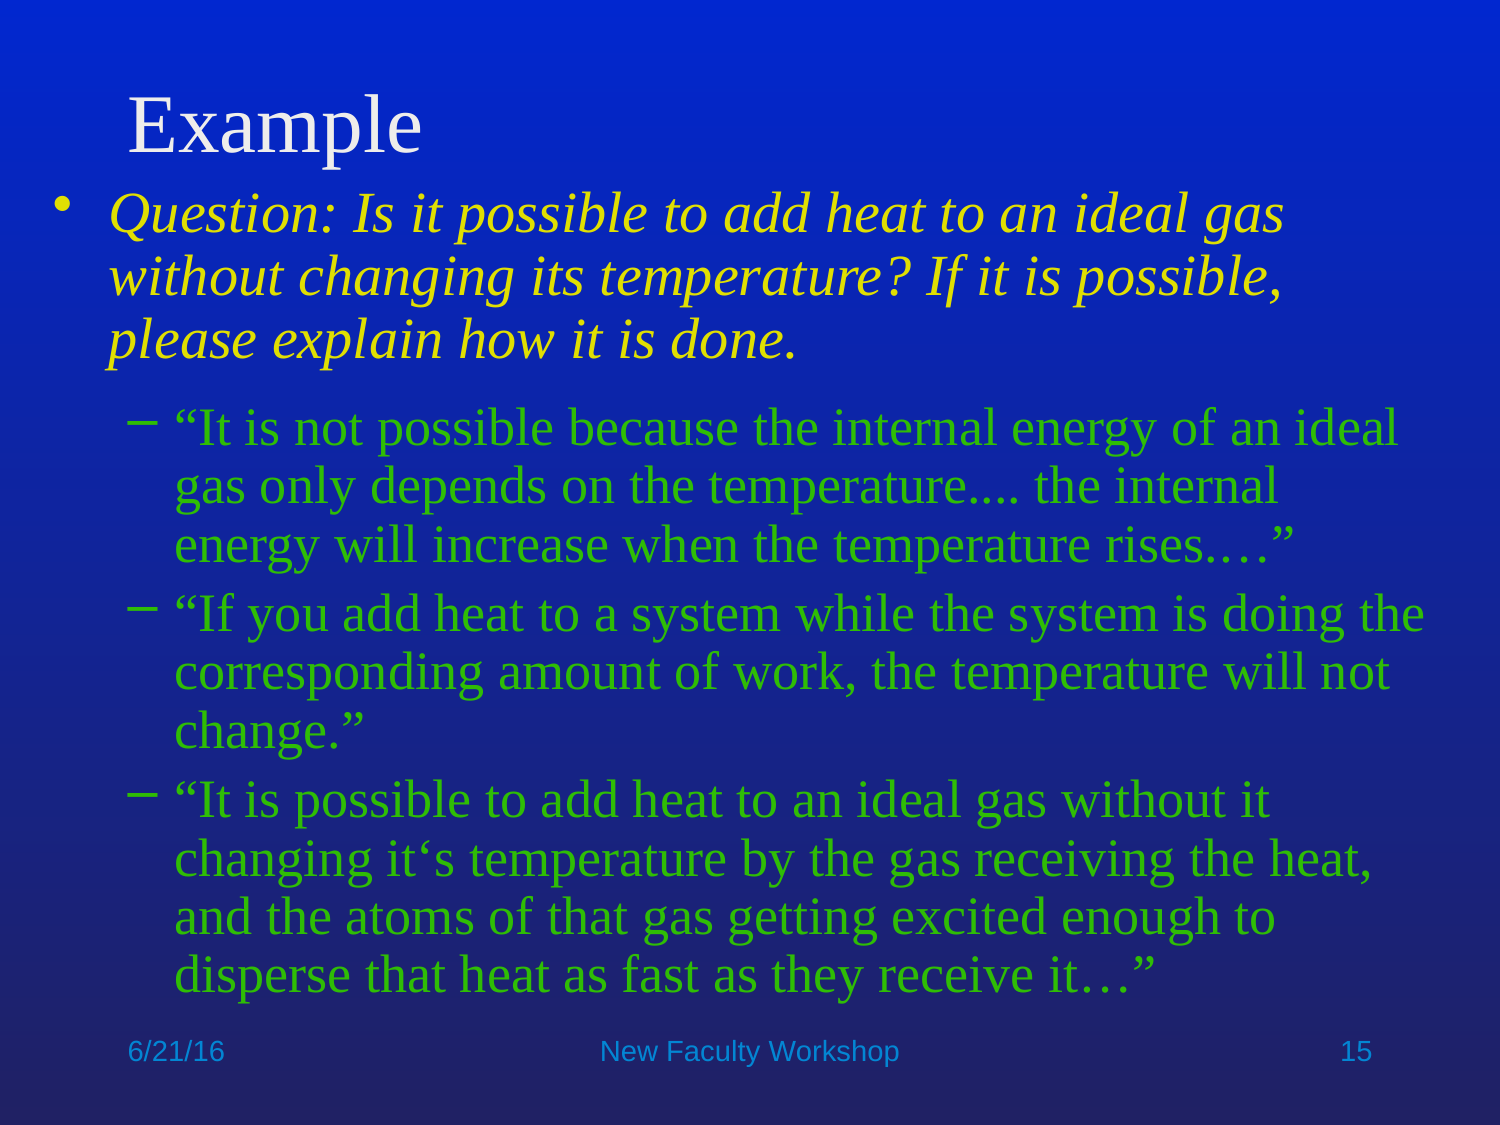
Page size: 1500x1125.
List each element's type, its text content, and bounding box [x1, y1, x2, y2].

title Example [112, 62, 1388, 174]
footer New Faculty Workshop [512, 1025, 988, 1100]
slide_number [112, 1025, 425, 1100]
list Question: Is it possible to add heat to an ideal gas without changing its temperature? If it is possible, please explain how it is done. “It is not possible because the internal energy of an ideal gas only depends on the temperature.... the internal energy will increase when the temperature rises.…” “If you add heat to a system while the system is doing the corresponding amount of work, the temperature will not change.” “It is possible to add heat to an ideal gas without it changing it‘s temperature by the gas receiving the heat, and the atoms of that gas getting excited enough to disperse that heat as fast as they receive it…” [37, 174, 1450, 975]
